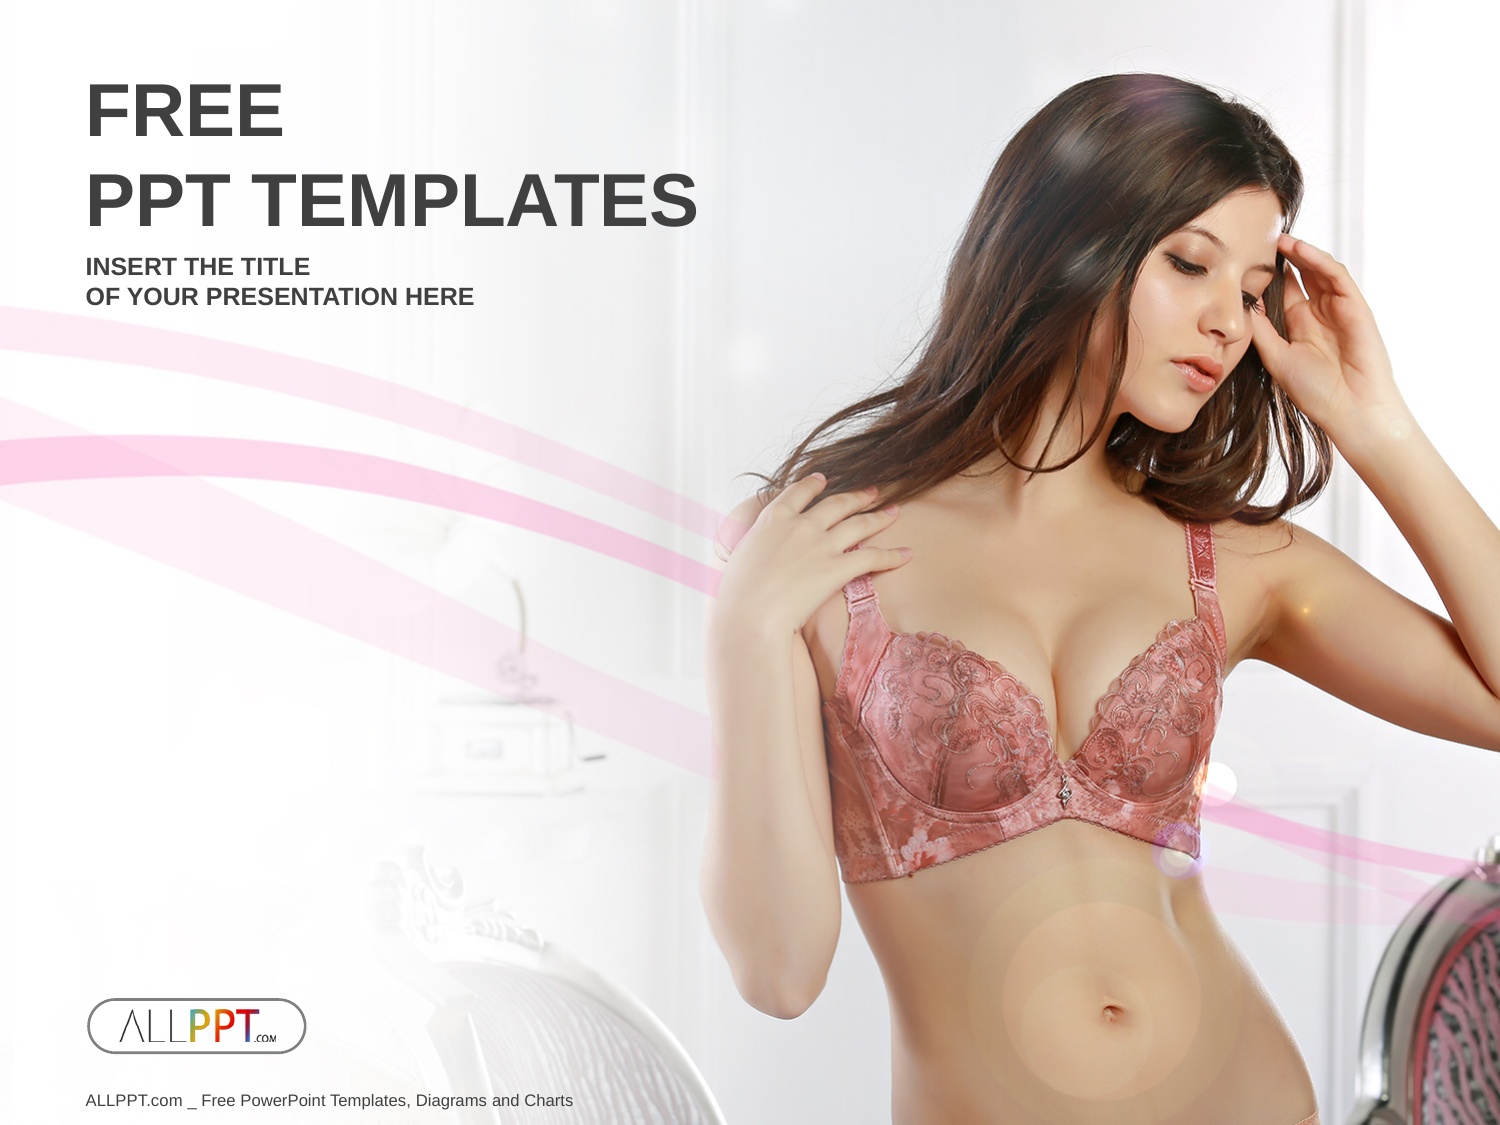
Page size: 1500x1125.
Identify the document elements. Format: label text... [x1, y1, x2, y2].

text_box INSERT THE TITLE OF YOUR PRESENTATION HERE [70, 250, 857, 319]
text_box ALLPPT.com _ Free PowerPoint Templates, Diagrams and Charts [70, 1082, 1500, 1117]
text_box FREE PPT TEMPLATES [70, 54, 857, 250]
picture [0, 0, 1500, 1125]
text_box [88, 999, 306, 1053]
